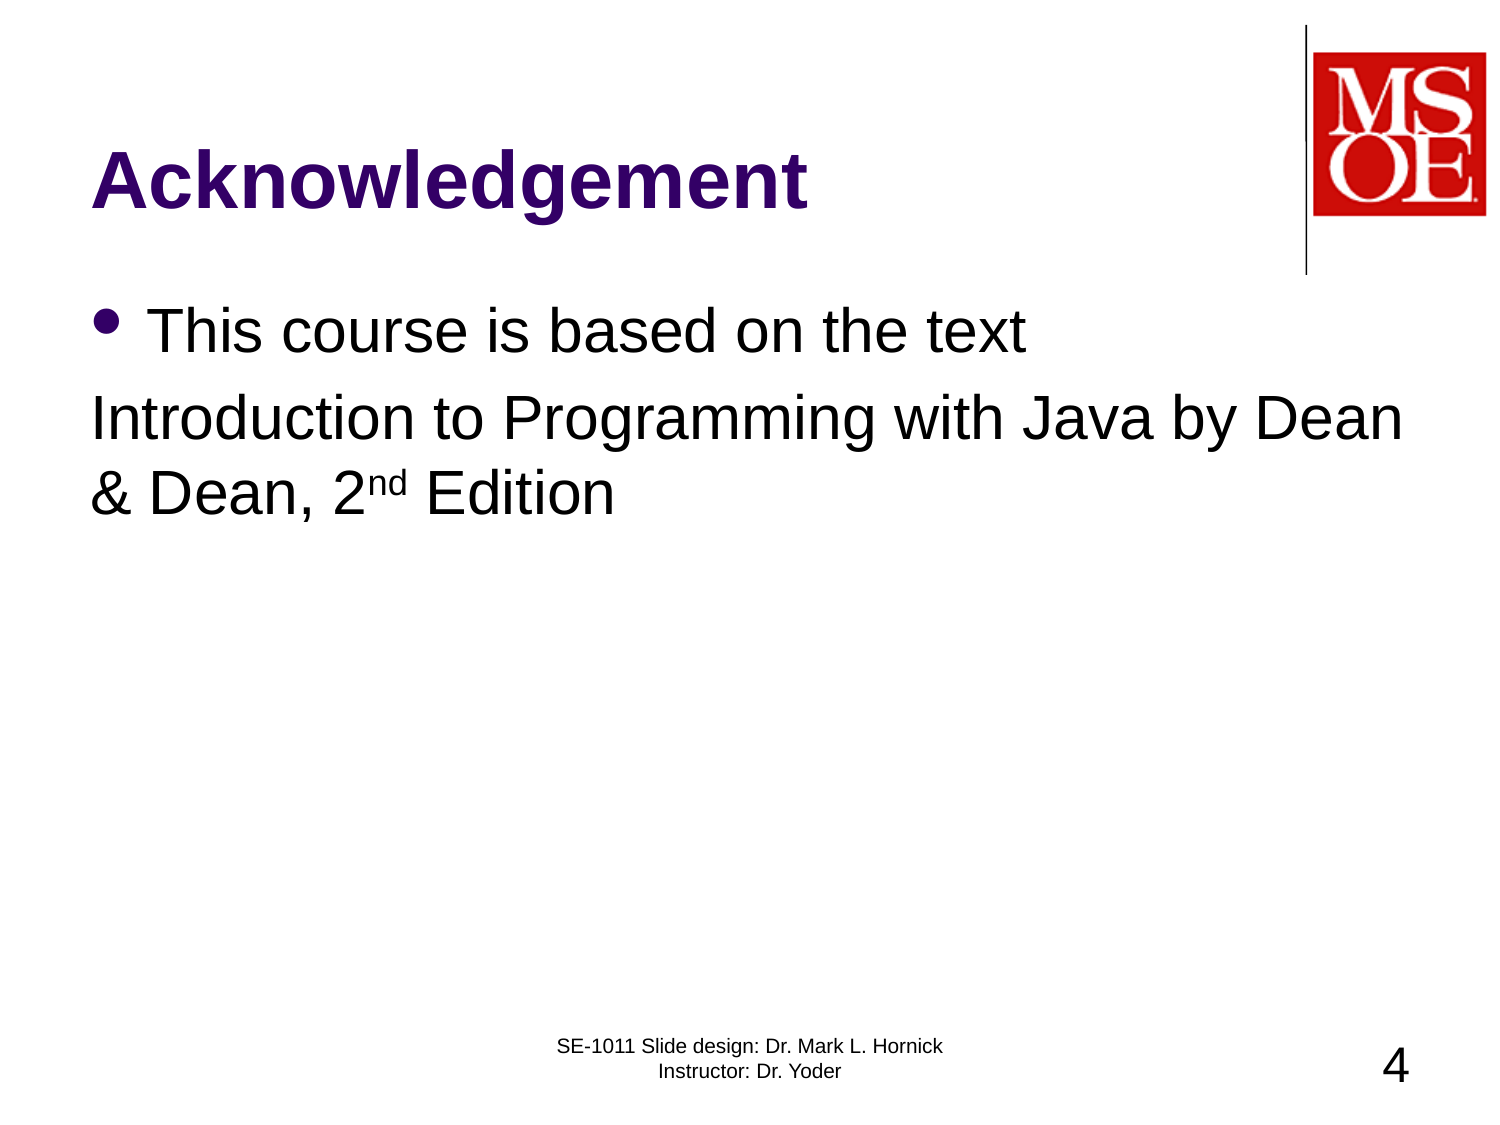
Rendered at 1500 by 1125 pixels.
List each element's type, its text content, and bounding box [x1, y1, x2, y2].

picture [1313, 37, 1488, 232]
slide_number 4 [1074, 1024, 1426, 1101]
title Acknowledgement [74, 19, 1313, 233]
footer SE-1011 Slide design: Dr. Mark L. Hornick Instructor: Dr. Yoder [512, 1024, 988, 1101]
list This course is based on the text Introduction to Programming with Java by Dean & Dean, 2nd Edition [74, 281, 1426, 1006]
